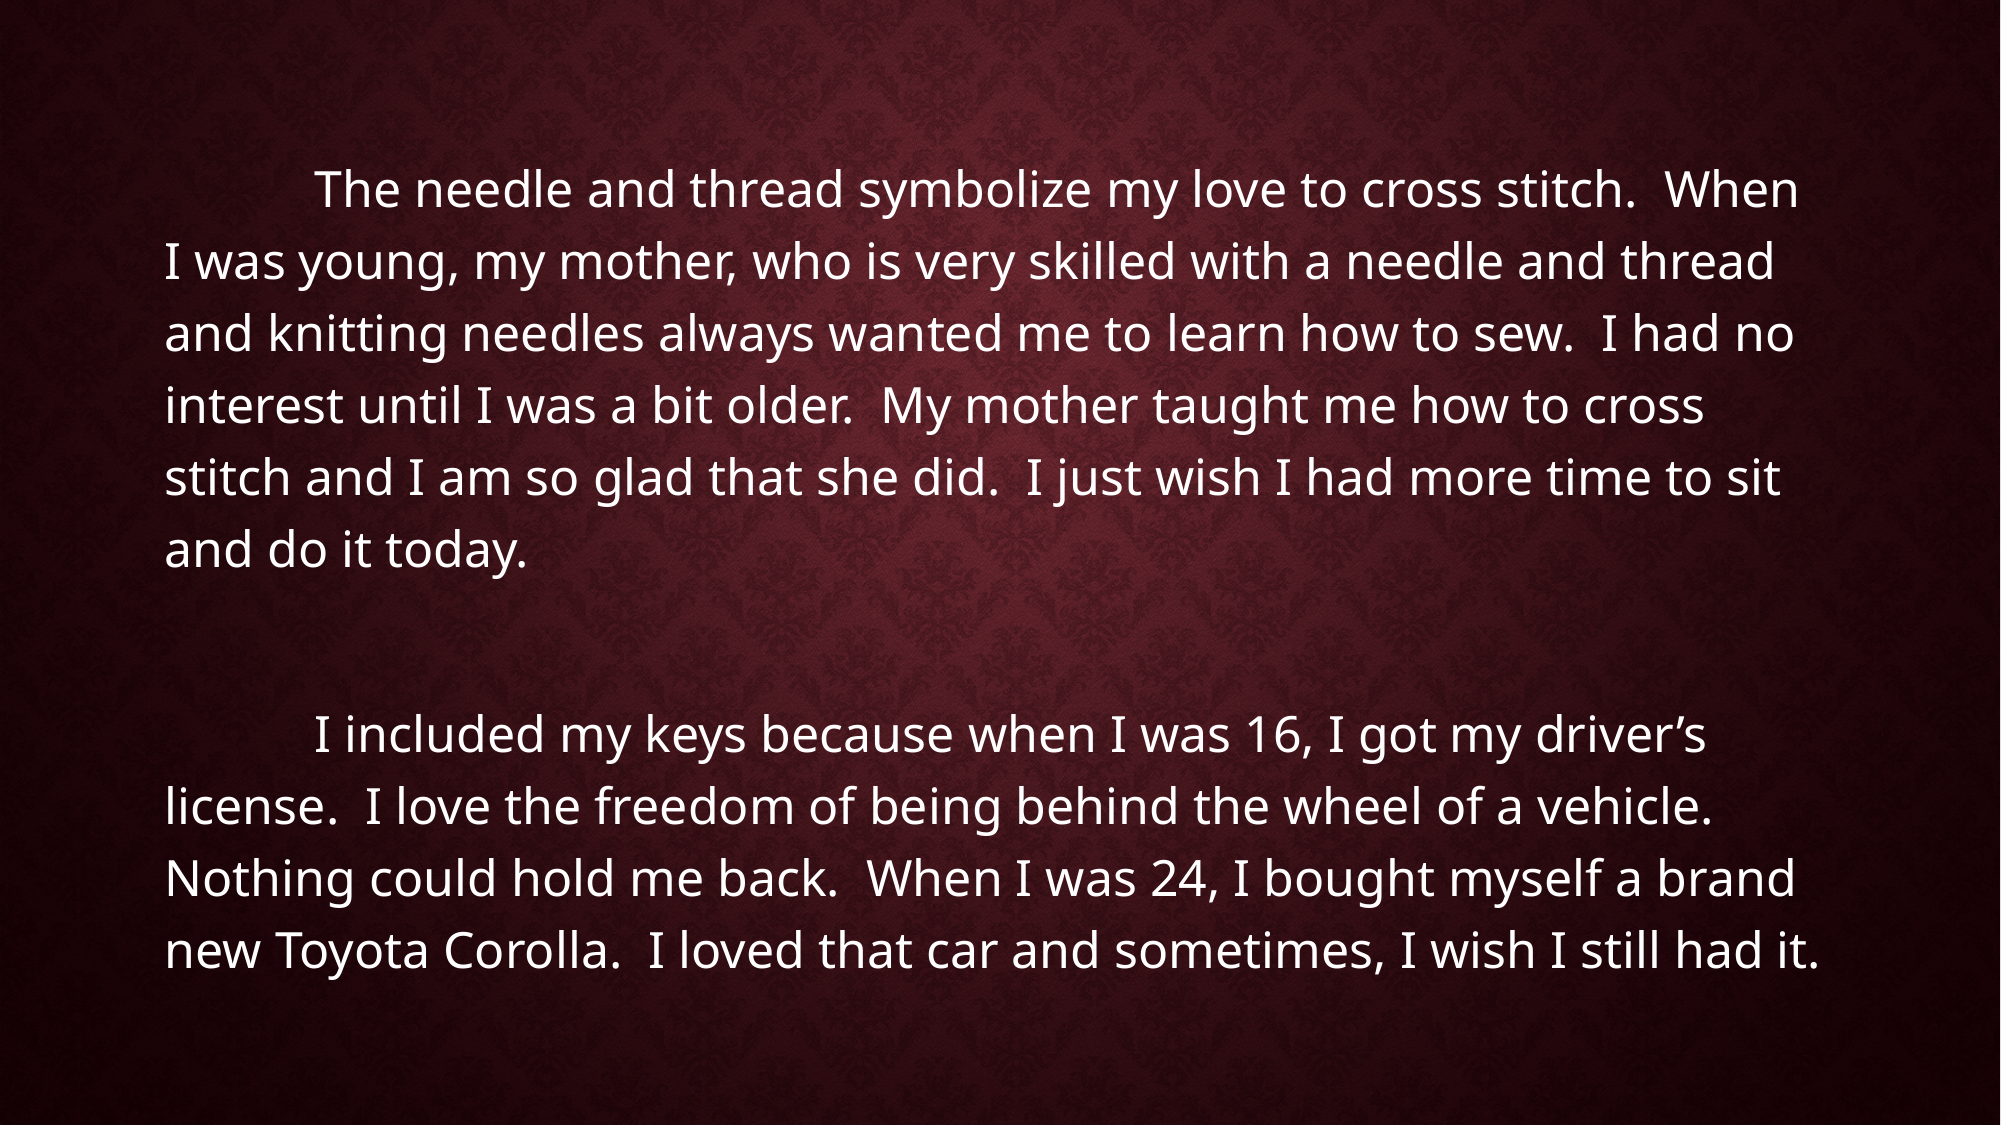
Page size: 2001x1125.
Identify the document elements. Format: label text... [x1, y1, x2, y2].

list The needle and thread symbolize my love to cross stitch. When I was young, my mother, who is very skilled with a needle and thread and knitting needles always wanted me to learn how to sew. I had no interest until I was a bit older. My mother taught me how to cross stitch and I am so glad that she did. I just wish I had more time to sit and do it today. I included my keys because when I was 16, I got my driver’s license. I love the freedom of being behind the wheel of a vehicle. Nothing could hold me back. When I was 24, I bought myself a brand new Toyota Corolla. I loved that car and sometimes, I wish I still had it. [149, 137, 1849, 1125]
